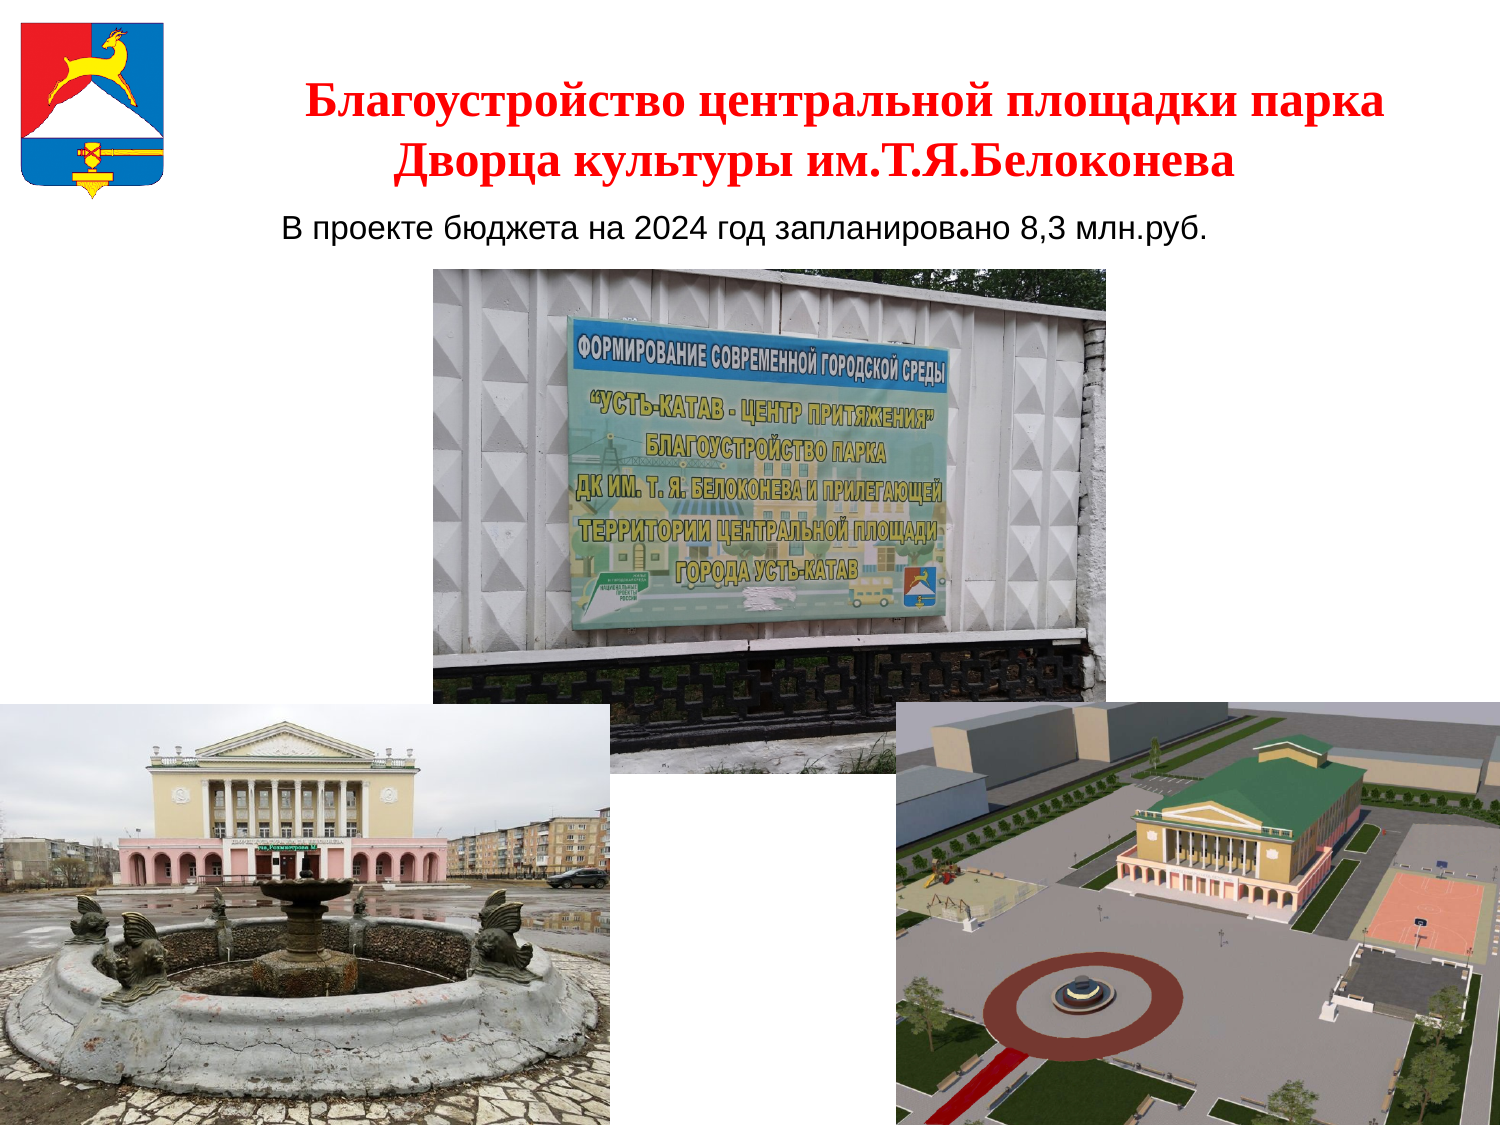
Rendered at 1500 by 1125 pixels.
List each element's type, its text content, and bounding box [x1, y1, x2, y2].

text_box Благоустройство центральной площадки парка Дворца культуры им.Т.Я.Белоконева [169, 59, 1465, 194]
picture [20, 22, 165, 200]
picture [0, 269, 1500, 1125]
text_box В проекте бюджета на 2024 год запланировано 8,3 млн.руб. [35, 199, 1465, 254]
